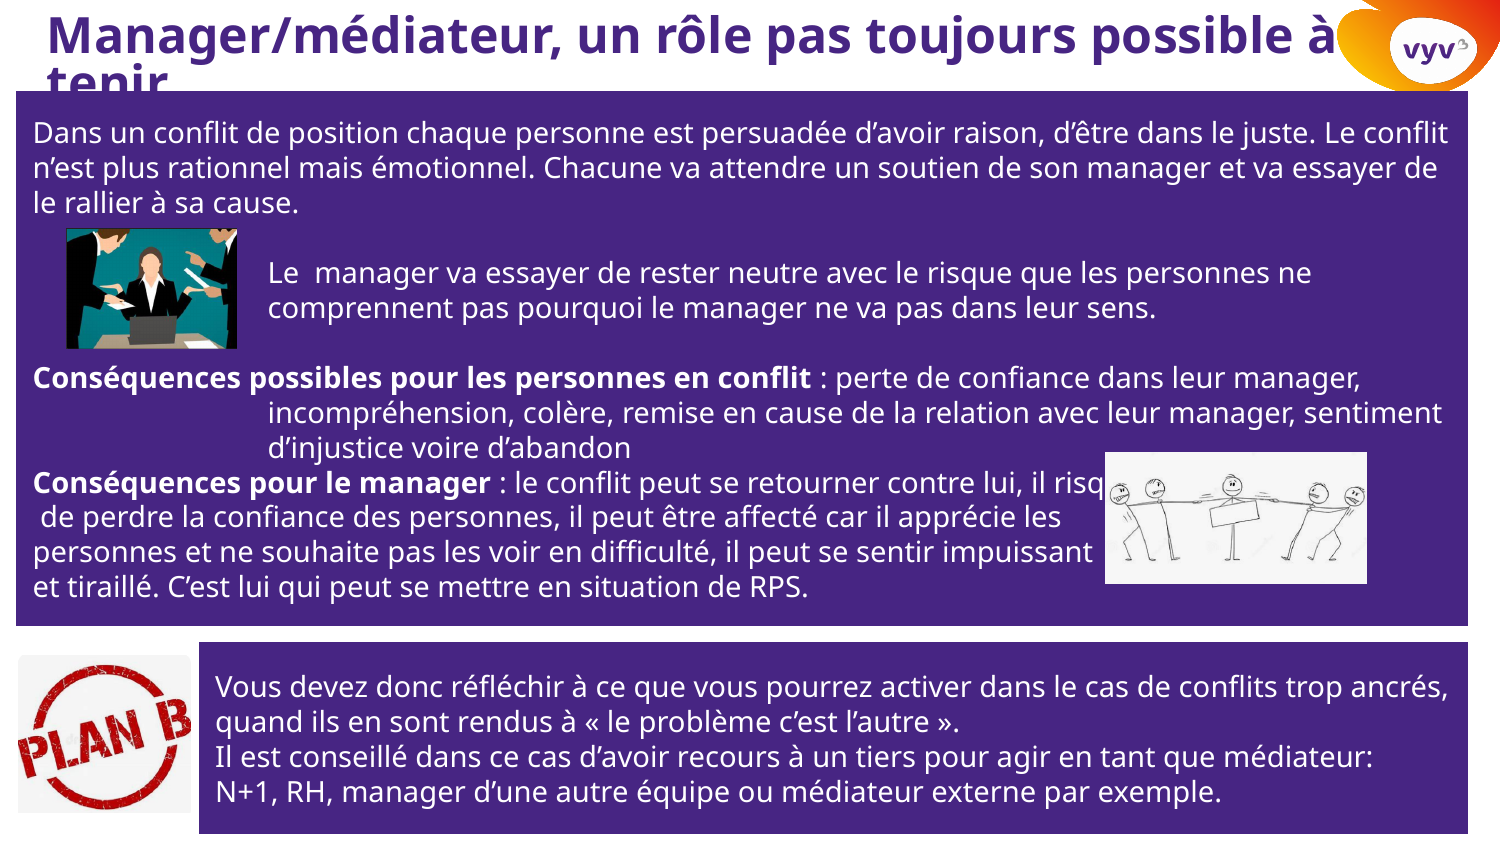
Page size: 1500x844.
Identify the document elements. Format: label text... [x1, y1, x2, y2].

picture [17, 654, 193, 814]
picture [1385, 14, 1482, 87]
text_box Vous devez donc réfléchir à ce que vous pourrez activer dans le cas de conflits trop ancrés, quand ils en sont rendus à « le problème c’est l’autre ». Il est conseillé dans ce cas d’avoir recours à un tiers pour agir en tant que médiateur: N+1, RH, manager d’une autre équipe ou médiateur externe par exemple. [199, 642, 1468, 834]
picture [65, 228, 238, 349]
title Manager/médiateur, un rôle pas toujours possible à tenir [46, 15, 1415, 91]
picture [1105, 452, 1368, 585]
text_box Dans un conflit de position chaque personne est persuadée d’avoir raison, d’être dans le juste. Le conflit n’est plus rationnel mais émotionnel. Chacune va attendre un soutien de son manager et va essayer de le rallier à sa cause. Le manager va essayer de rester neutre avec le risque que les personnes ne comprennent pas pourquoi le manager ne va pas dans leur sens. Conséquences possibles pour les personnes en conflit : perte de confiance dans leur manager, incompréhension, colère, remise en cause de la relation avec leur manager, sentiment d’injustice voire d’abandon Conséquences pour le manager : le conflit peut se retourner contre lui, il risque de perdre la confiance des personnes, il peut être affecté car il apprécie les personnes et ne souhaite pas les voir en difficulté, il peut se sentir impuissant et tiraillé. C’est lui qui peut se mettre en situation de RPS. [16, 91, 1468, 626]
